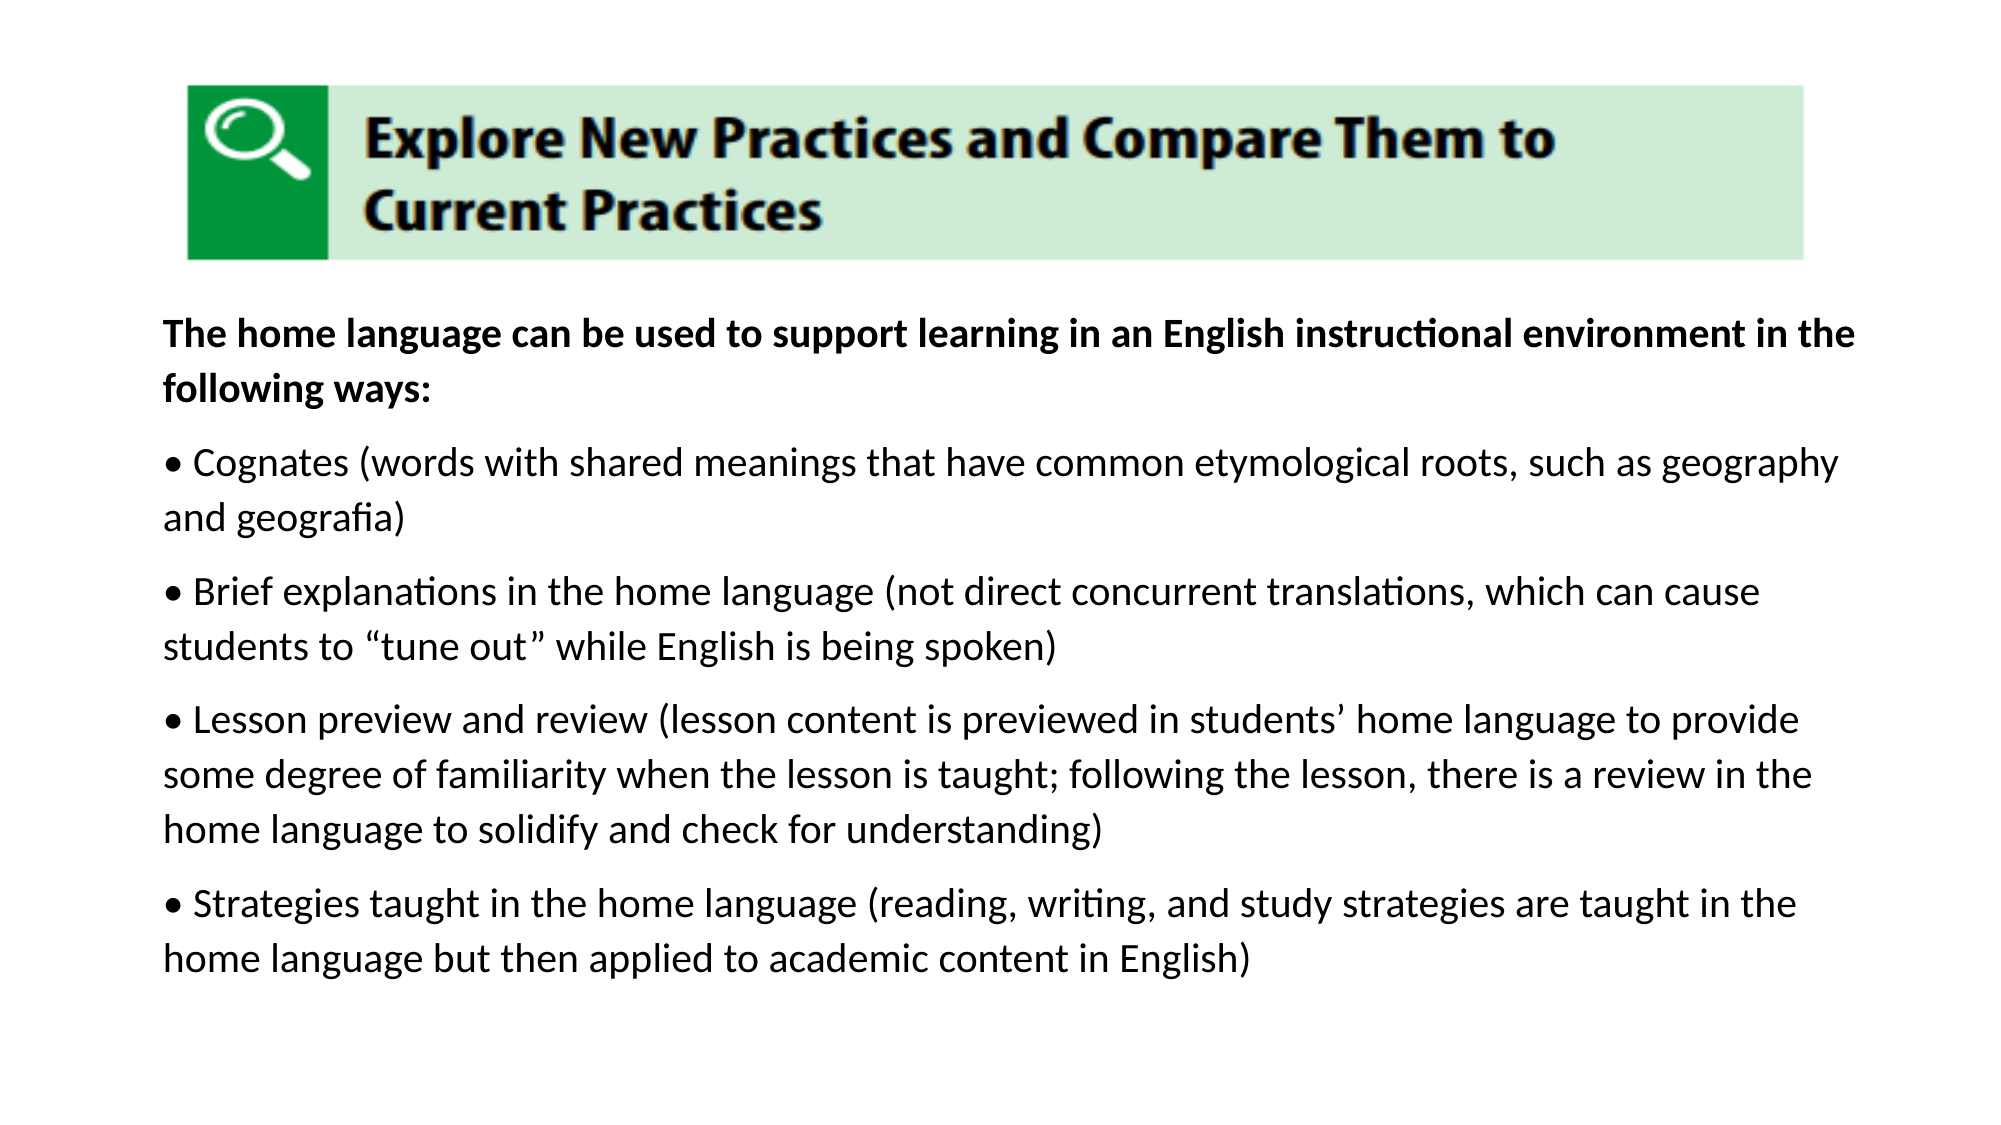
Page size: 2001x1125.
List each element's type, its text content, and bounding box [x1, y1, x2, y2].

list The home language can be used to support learning in an English instructional environment in the following ways: • Cognates (words with shared meanings that have common etymological roots, such as geography and geografia) • Brief explanations in the home language (not direct concurrent translations, which can cause students to “tune out” while English is being spoken) • Lesson preview and review (lesson content is previewed in students’ home language to provide some degree of familiarity when the lesson is taught; following the lesson, there is a review in the home language to solidify and check for understanding) • Strategies taught in the home language (reading, writing, and study strategies are taught in the home language but then applied to academic content in English) [147, 293, 1877, 1068]
picture [174, 77, 1825, 274]
